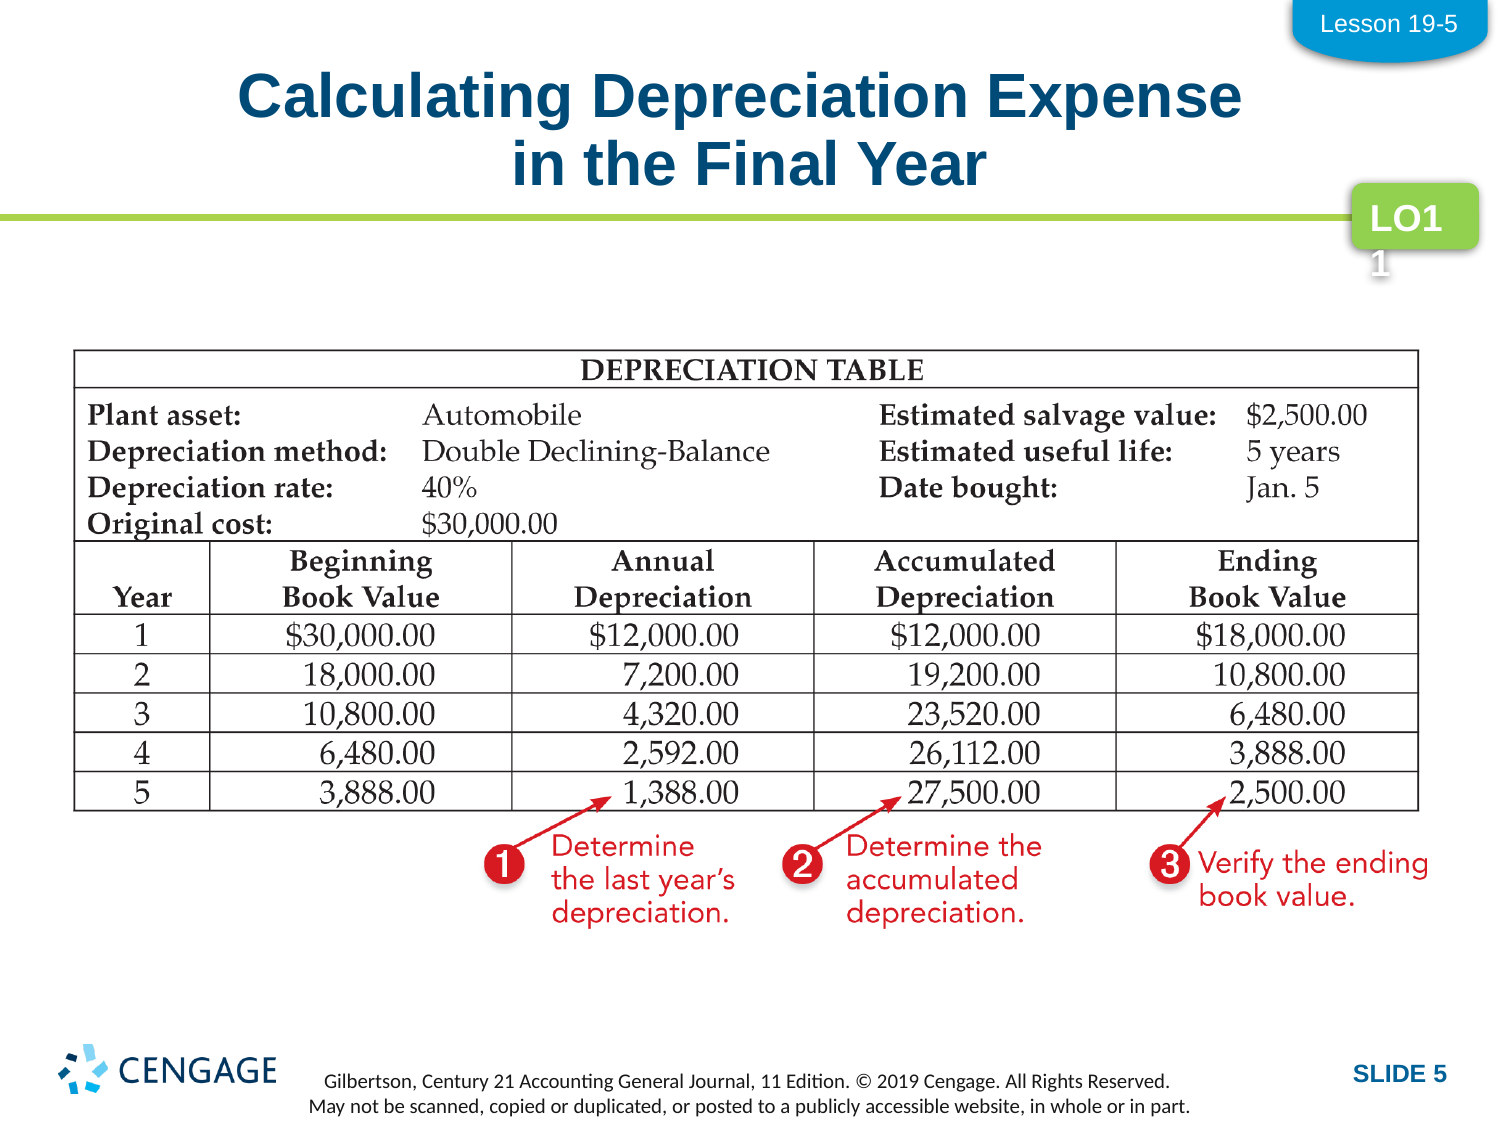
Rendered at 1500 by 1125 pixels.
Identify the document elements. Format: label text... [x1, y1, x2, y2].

text_box Lesson 19-5 [1305, 0, 1474, 45]
picture [73, 349, 1427, 929]
title Calculating Depreciation Expense in the Final Year [103, 63, 1397, 187]
text_box [1292, 0, 1488, 63]
picture [58, 1044, 276, 1094]
text_box SLIDE 5 [1162, 1049, 1463, 1095]
text_box LO11 [1351, 183, 1480, 250]
